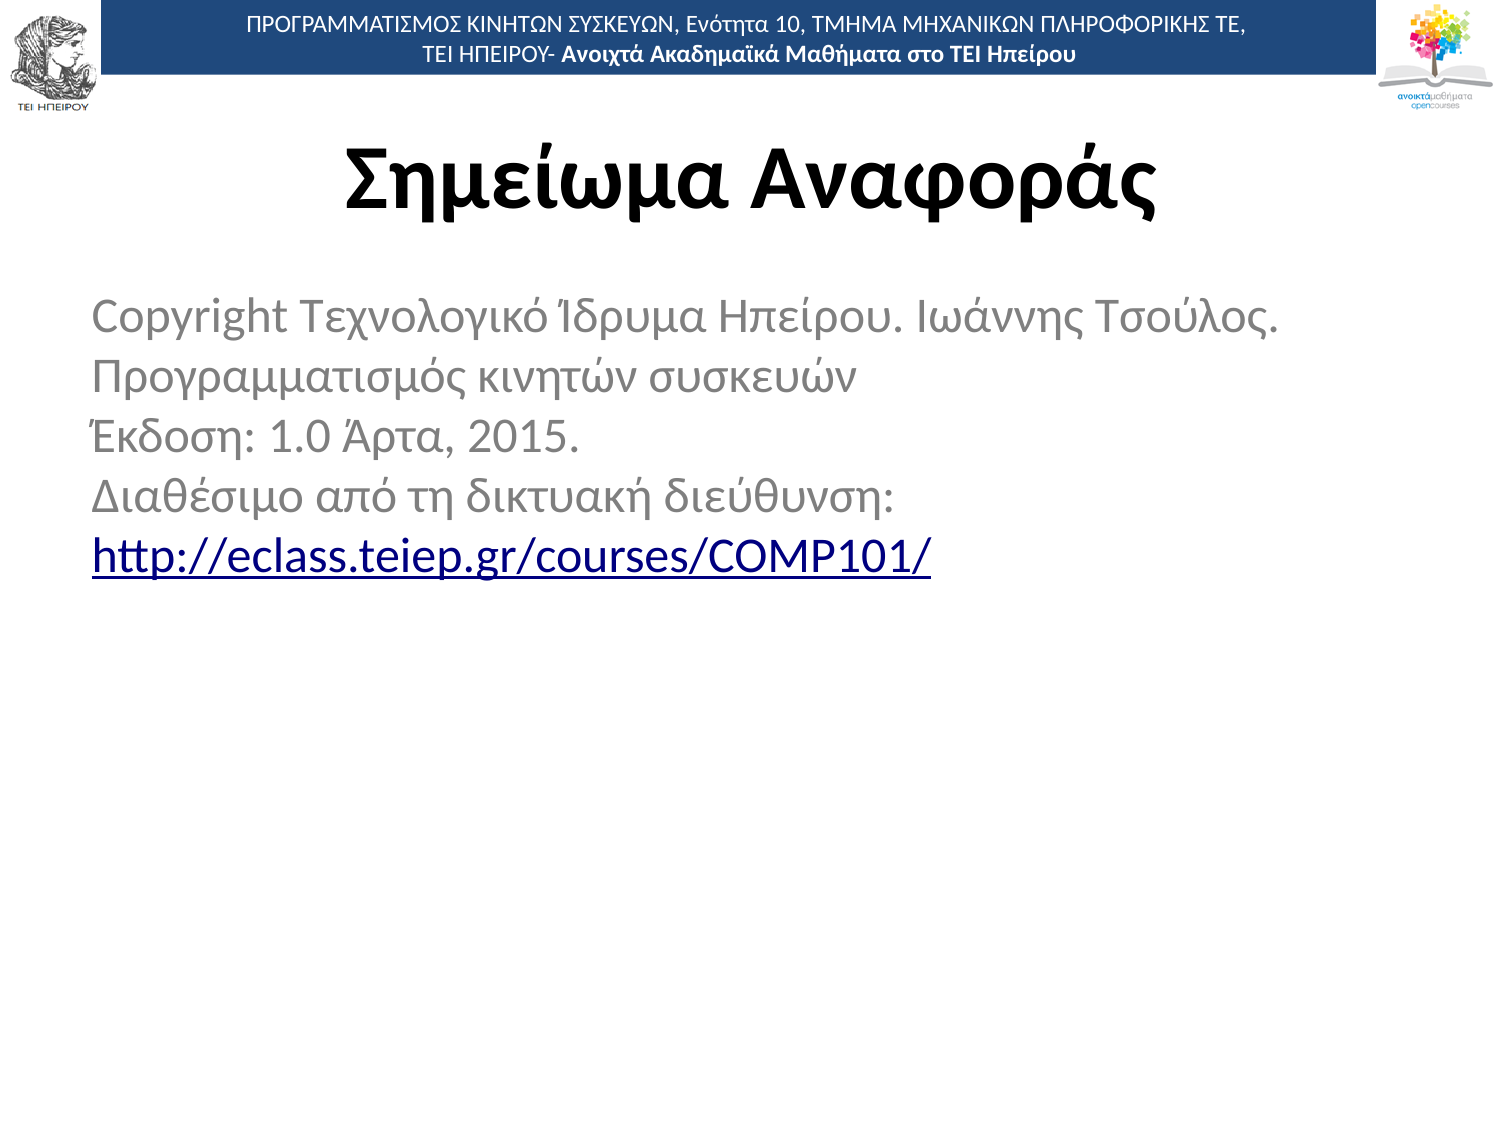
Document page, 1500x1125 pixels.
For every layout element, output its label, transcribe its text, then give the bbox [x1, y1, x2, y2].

text_box Copyright Τεχνολογικό Ίδρυμα Ηπείρου. Ιωάννης Τσούλος. Προγραμματισμός κινητών συσκευών Έκδοση: 1.0 Άρτα, 2015. Διαθέσιμο από τη δικτυακή διεύθυνση: http://eclass.teiep.gr/courses/COMP101/ [76, 231, 1427, 851]
text_box ΠΡΟΓΡΑΜΜΑΤΙΣΜΟΣ ΚΙΝΗΤΩΝ ΣΥΣΚΕΥΩΝ, Ενότητα 10, ΤΜΗΜΑ ΜΗΧΑΝΙΚΩΝ ΠΛΗΡΟΦΟΡΙΚΗΣ ΤΕ, ΤΕΙ ΗΠΕΙΡΟΥ- Ανοιχτά Ακαδημαϊκά Μαθήματα στο ΤΕΙ Ηπείρου [101, 0, 1373, 75]
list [1375, 0, 1500, 114]
title Σημείωμα Αναφοράς [76, 78, 1427, 231]
picture [0, 0, 101, 114]
